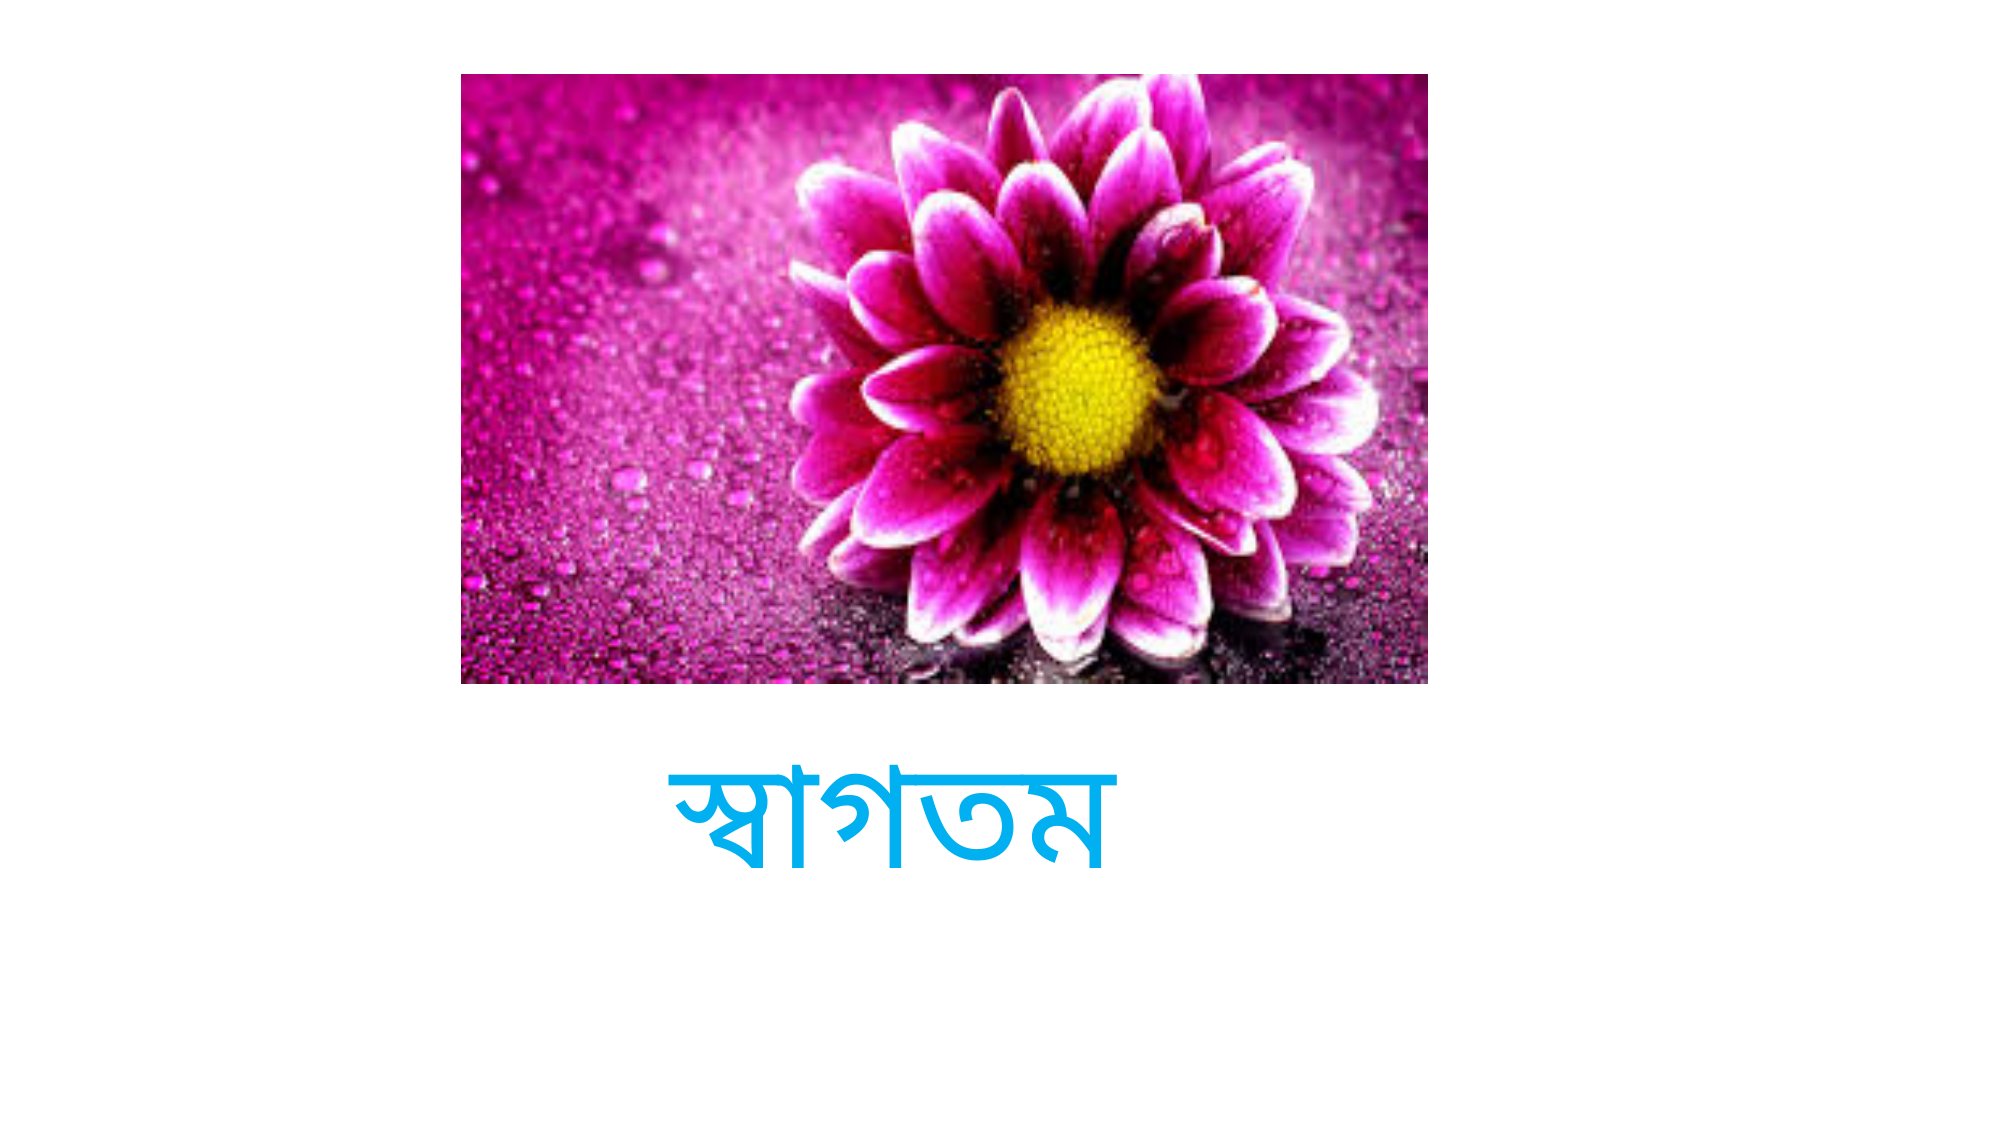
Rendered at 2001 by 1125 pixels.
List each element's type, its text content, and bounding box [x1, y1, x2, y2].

picture [461, 74, 1428, 684]
text_box স্বাগতম [531, 711, 1255, 907]
